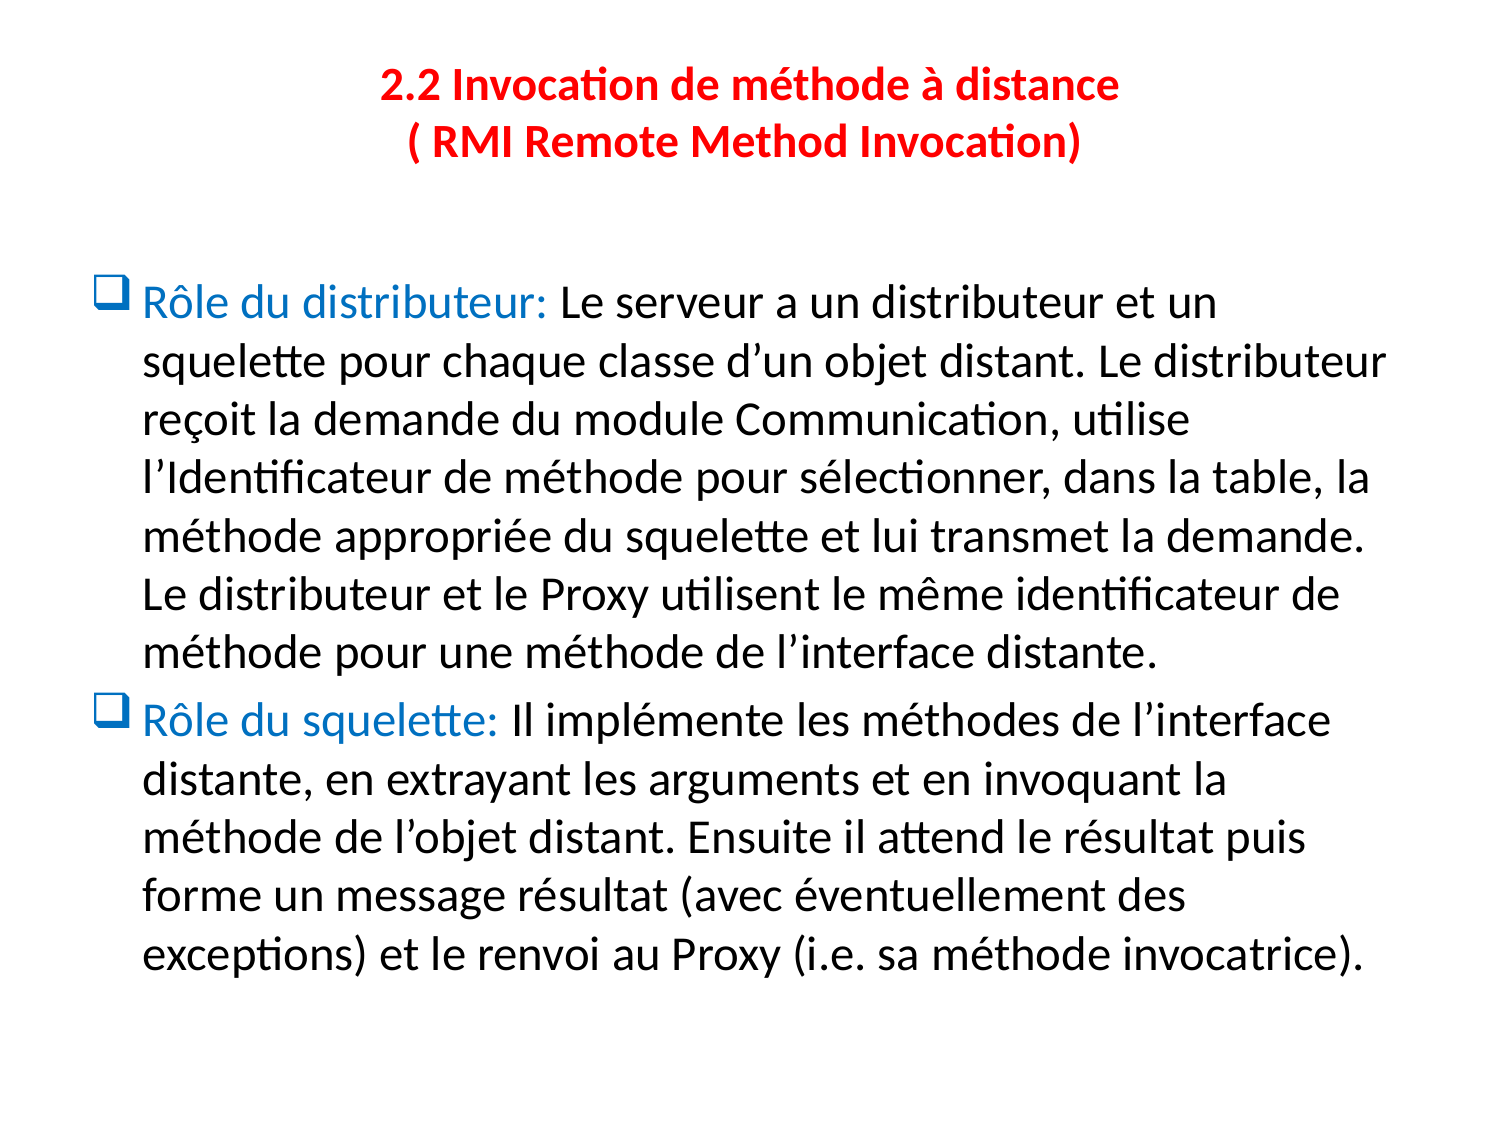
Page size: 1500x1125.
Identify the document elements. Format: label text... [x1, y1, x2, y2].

title 2.2 Invocation de méthode à distance ( RMI Remote Method Invocation) [75, 45, 1425, 233]
list Rôle du distributeur: Le serveur a un distributeur et un squelette pour chaque classe d’un objet distant. Le distributeur reçoit la demande du module Communication, utilise l’Identificateur de méthode pour sélectionner, dans la table, la méthode appropriée du squelette et lui transmet la demande. Le distributeur et le Proxy utilisent le même identificateur de méthode pour une méthode de l’interface distante. Rôle du squelette: Il implémente les méthodes de l’interface distante, en extrayant les arguments et en invoquant la méthode de l’objet distant. Ensuite il attend le résultat puis forme un message résultat (avec éventuellement des exceptions) et le renvoi au Proxy (i.e. sa méthode invocatrice). [75, 262, 1425, 1005]
